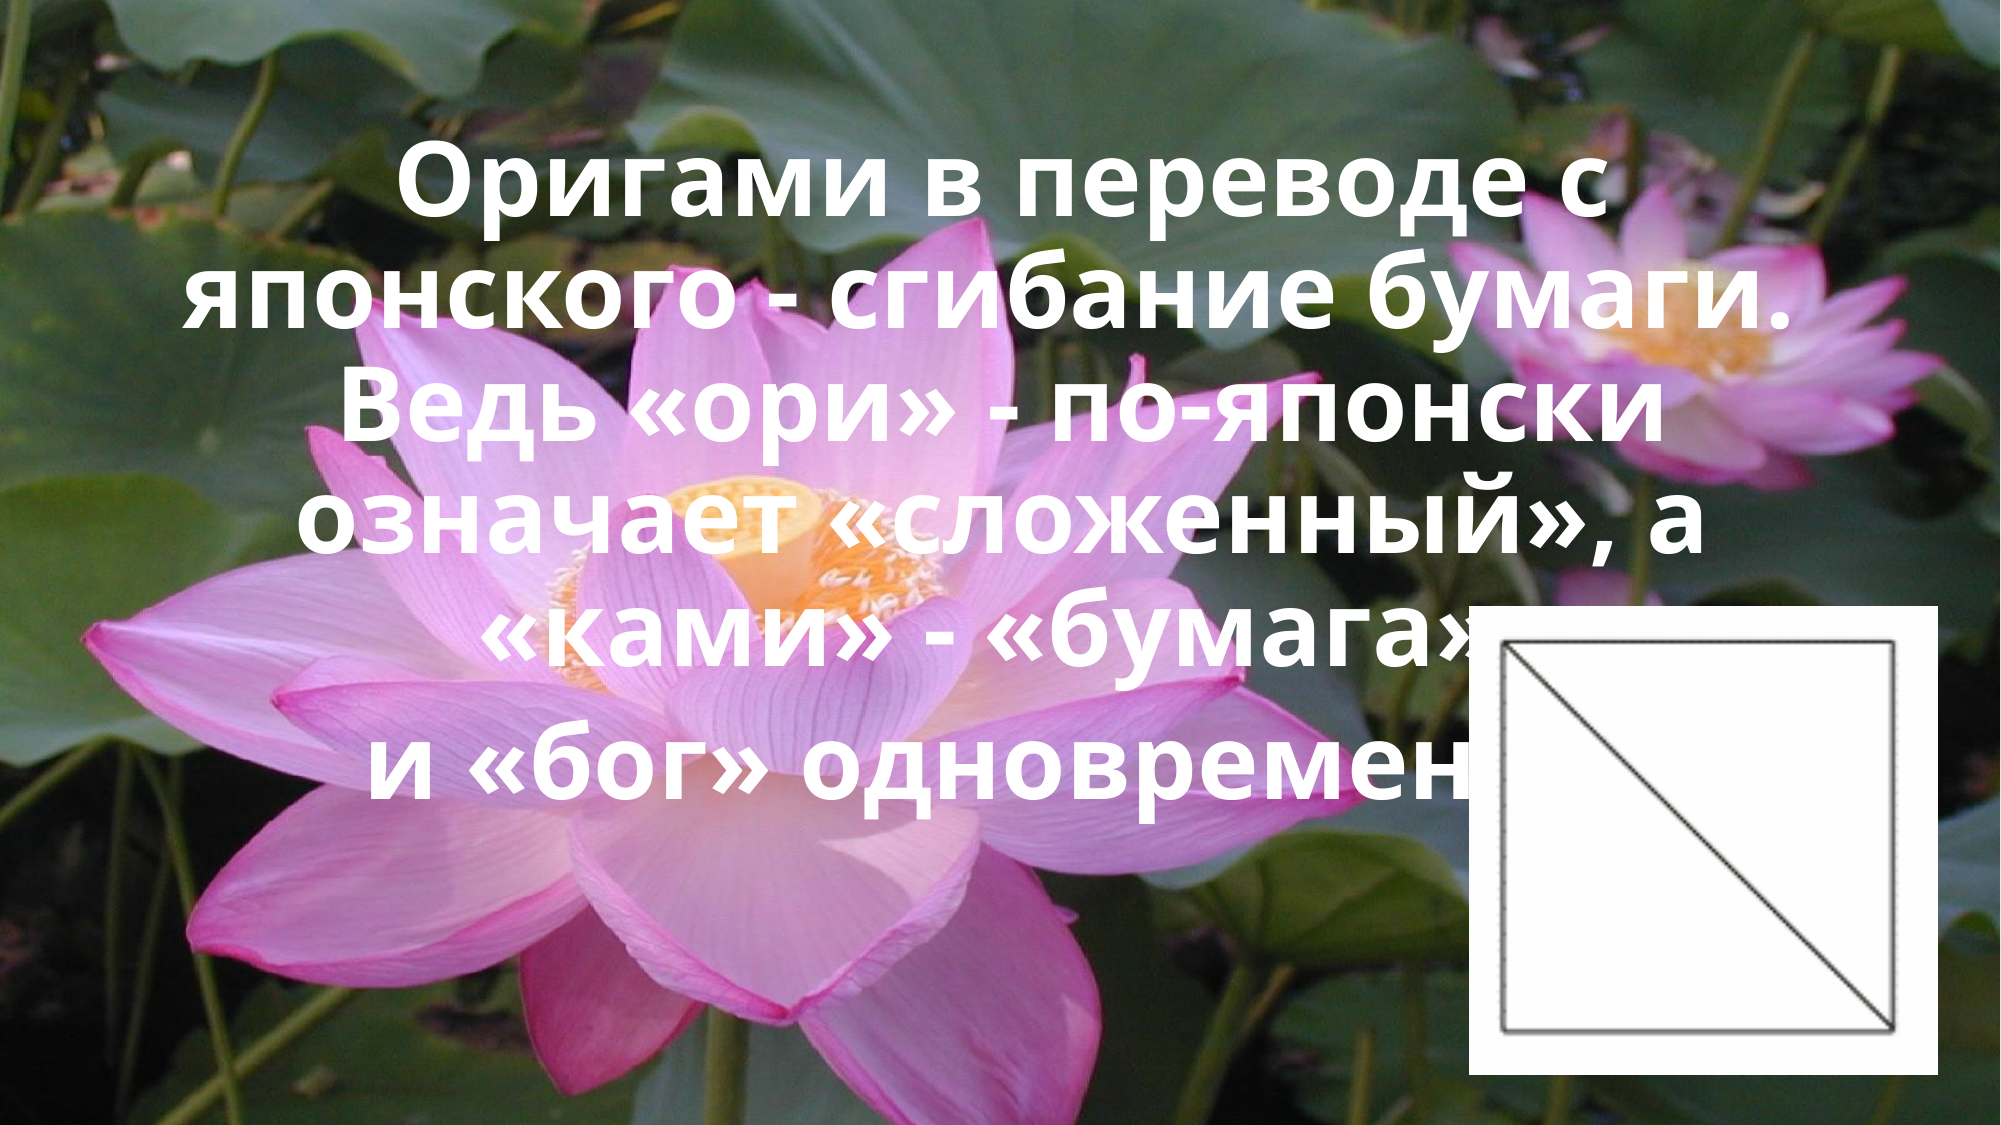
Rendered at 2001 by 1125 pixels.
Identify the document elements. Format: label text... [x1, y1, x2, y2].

picture [0, 0, 2001, 1125]
list Оригами в переводе с японского - сгибание бумаги. Ведь «ори» - по-японски означает «сложенный», а «ками» - «бумага» и «бог» одновременно. [139, 118, 1865, 833]
